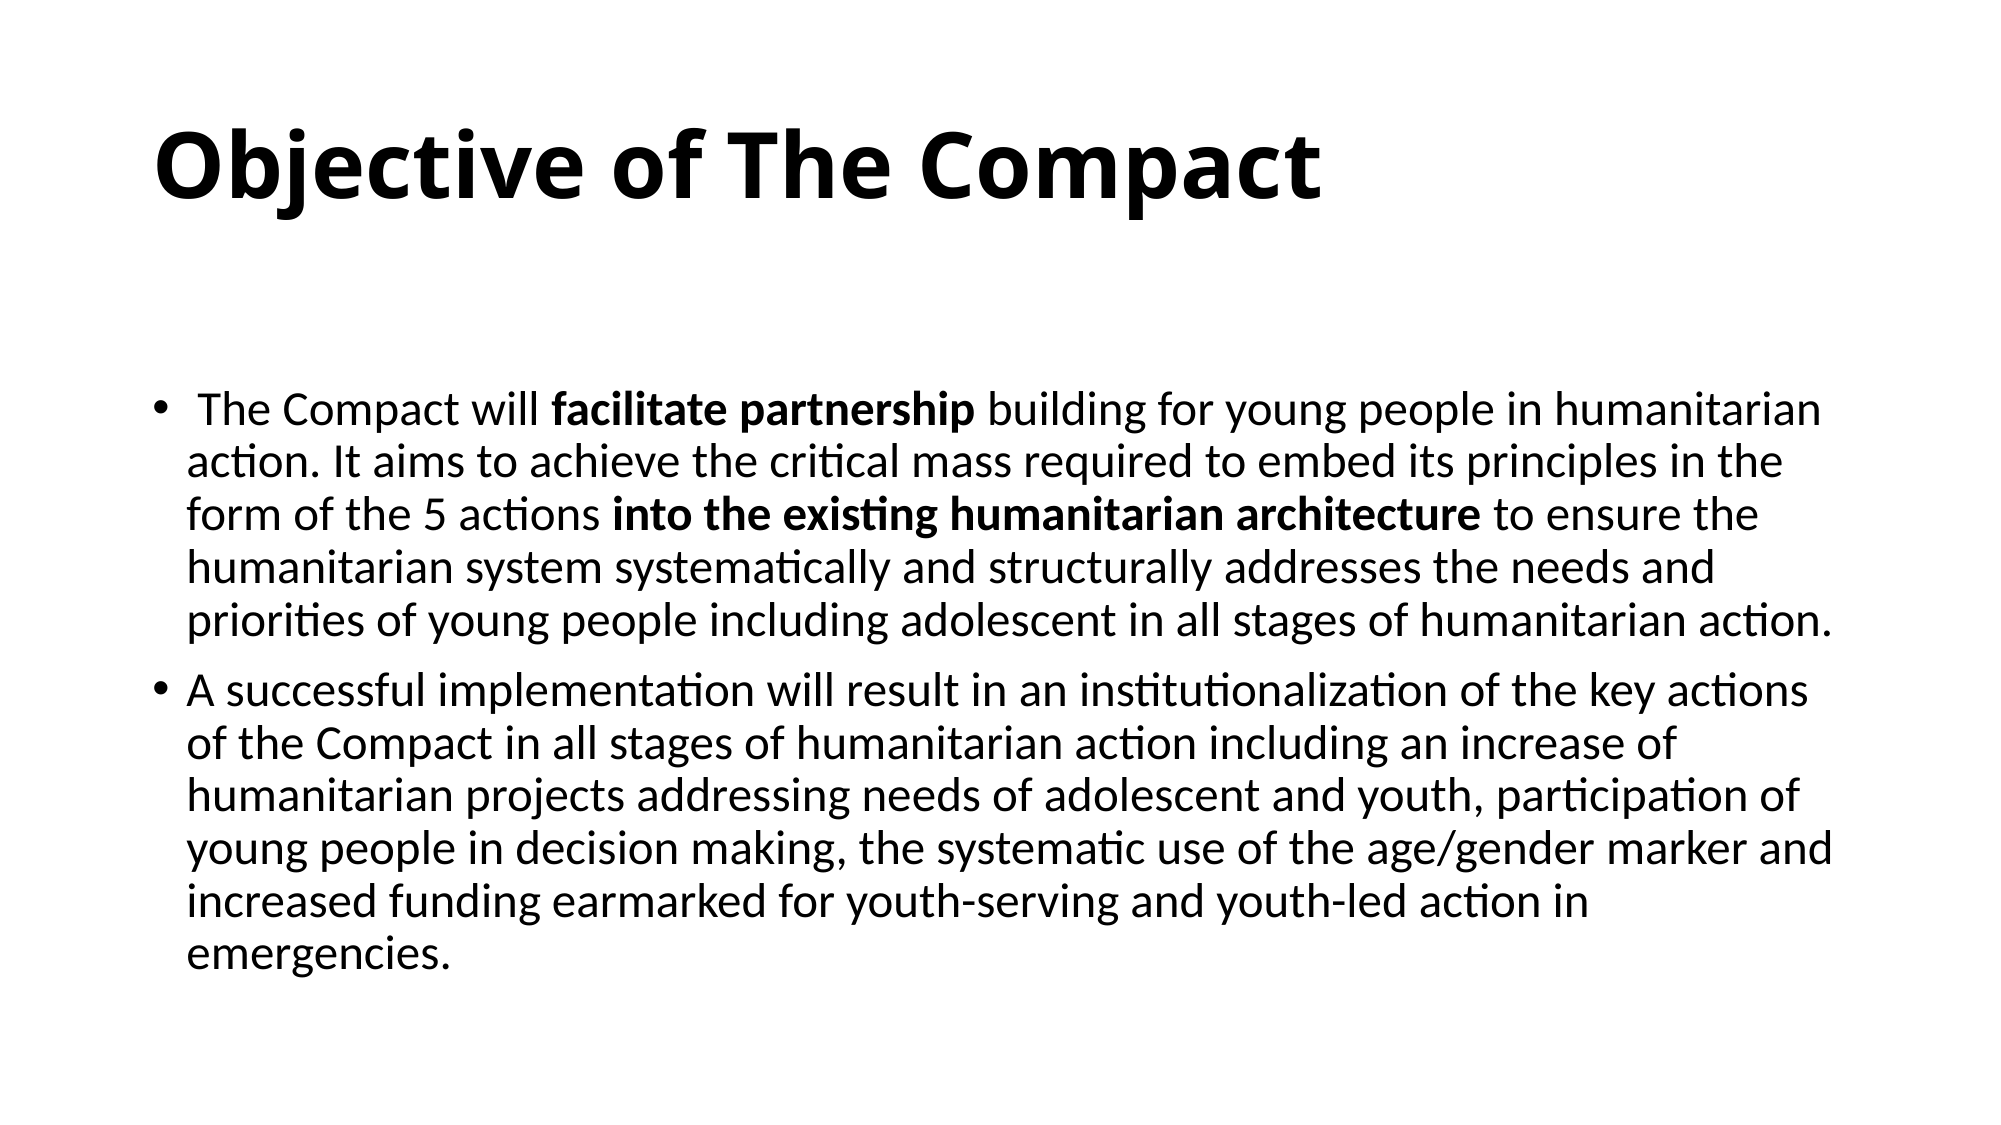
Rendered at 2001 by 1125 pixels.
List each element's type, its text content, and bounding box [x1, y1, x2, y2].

title Objective of The Compact [137, 59, 1863, 278]
list The Compact will facilitate partnership building for young people in humanitarian action. It aims to achieve the critical mass required to embed its principles in the form of the 5 actions into the existing humanitarian architecture to ensure the humanitarian system systematically and structurally addresses the needs and priorities of young people including adolescent in all stages of humanitarian action. A successful implementation will result in an institutionalization of the key actions of the Compact in all stages of humanitarian action including an increase of humanitarian projects addressing needs of adolescent and youth, participation of young people in decision making, the systematic use of the age/gender marker and increased funding earmarked for youth-serving and youth-led action in emergencies. [137, 299, 1863, 1014]
